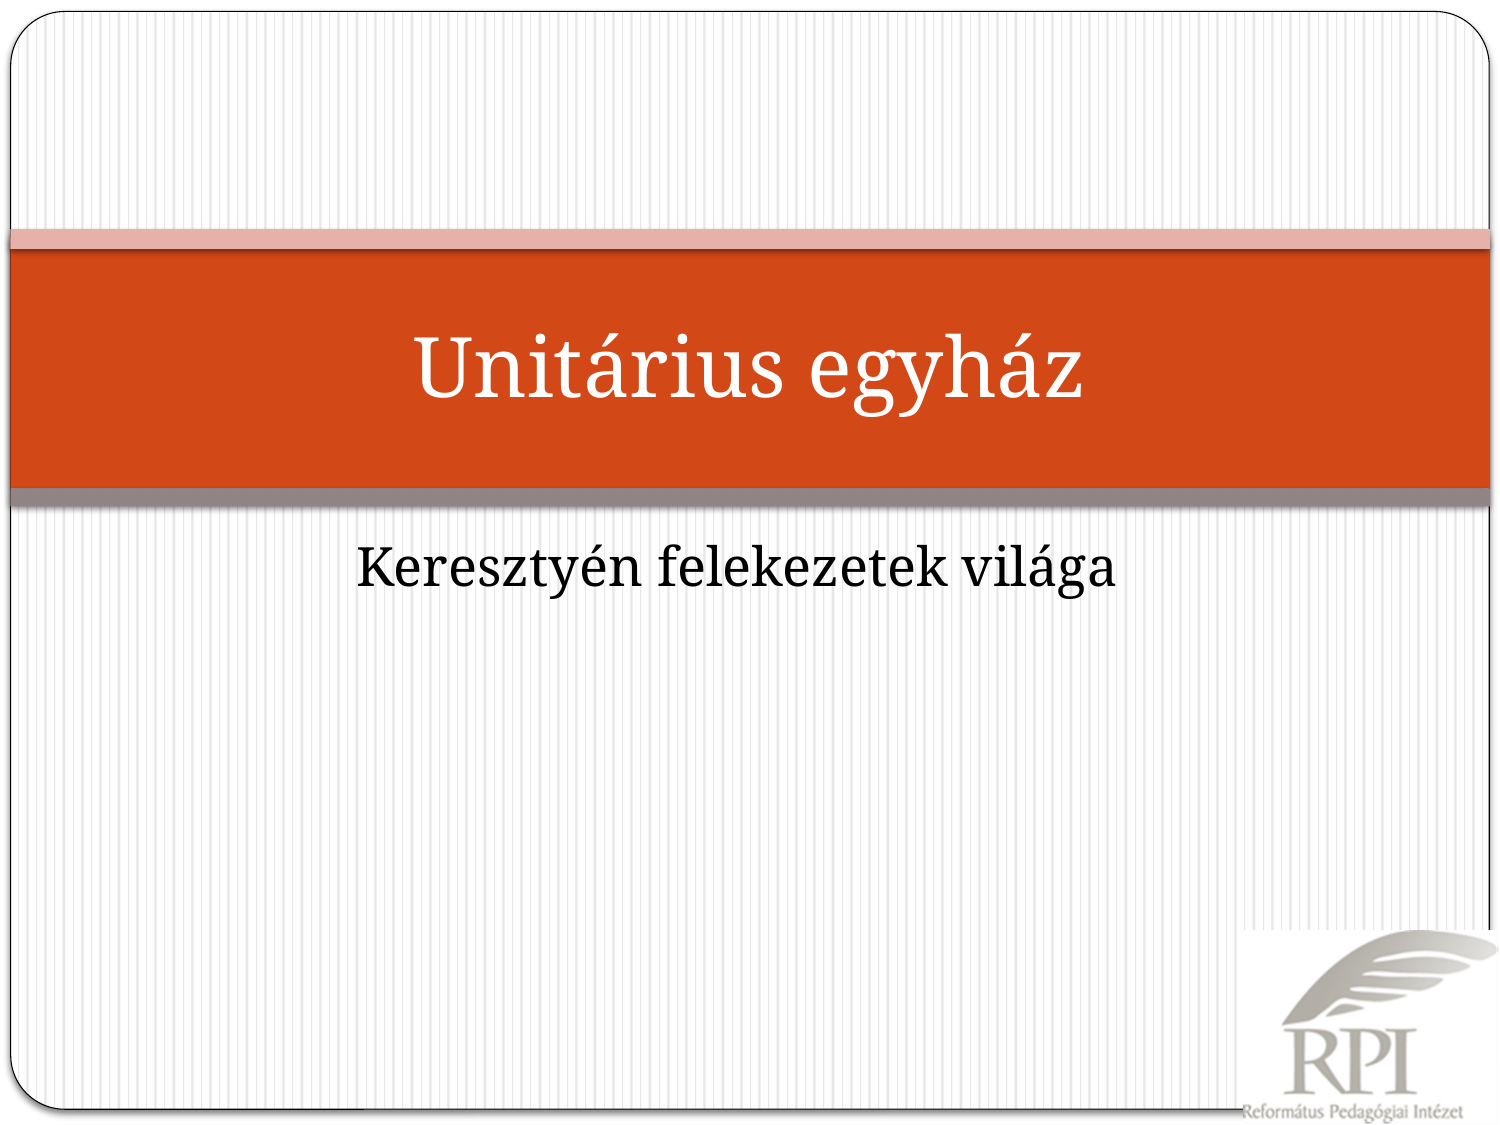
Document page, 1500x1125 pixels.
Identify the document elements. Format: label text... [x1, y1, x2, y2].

picture [1243, 930, 1500, 1125]
subtitle Keresztyén felekezetek világa [212, 525, 1263, 788]
title Unitárius egyház [75, 247, 1425, 489]
